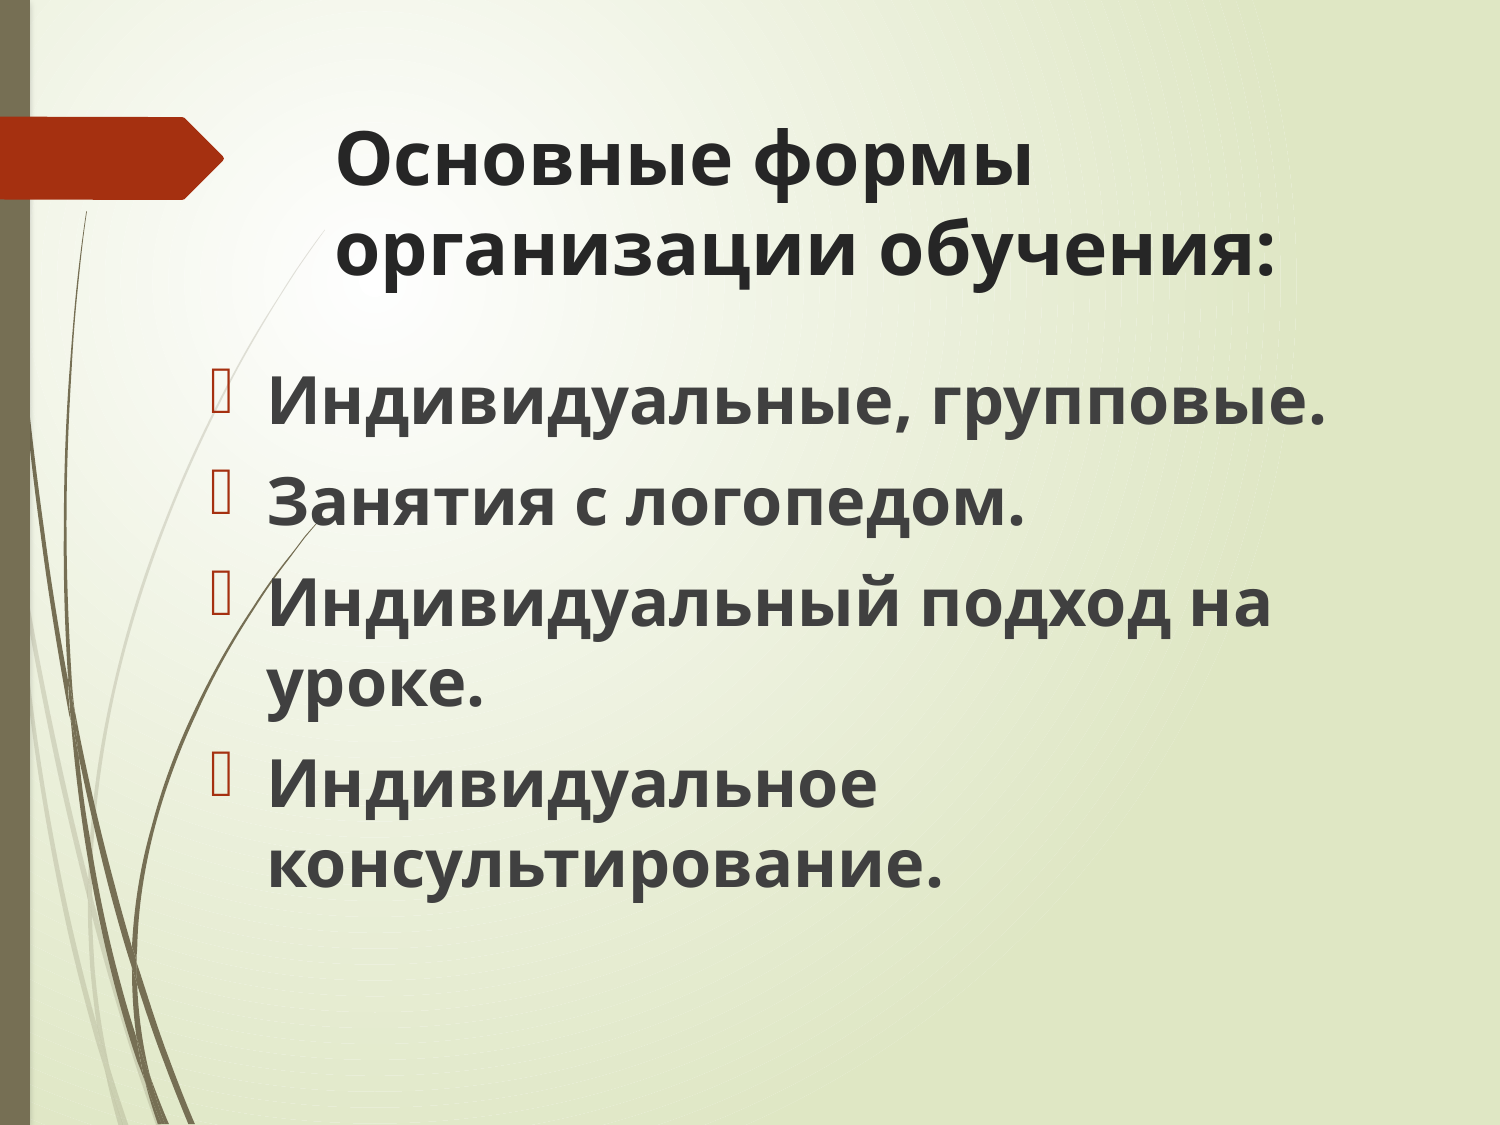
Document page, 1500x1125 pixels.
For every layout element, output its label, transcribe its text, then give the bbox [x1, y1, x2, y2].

title Основные формы организации обучения: [319, 102, 1400, 313]
list Индивидуальные, групповые. Занятия с логопедом. Индивидуальный подход на уроке. Индивидуальное консультирование. [194, 350, 1400, 970]
